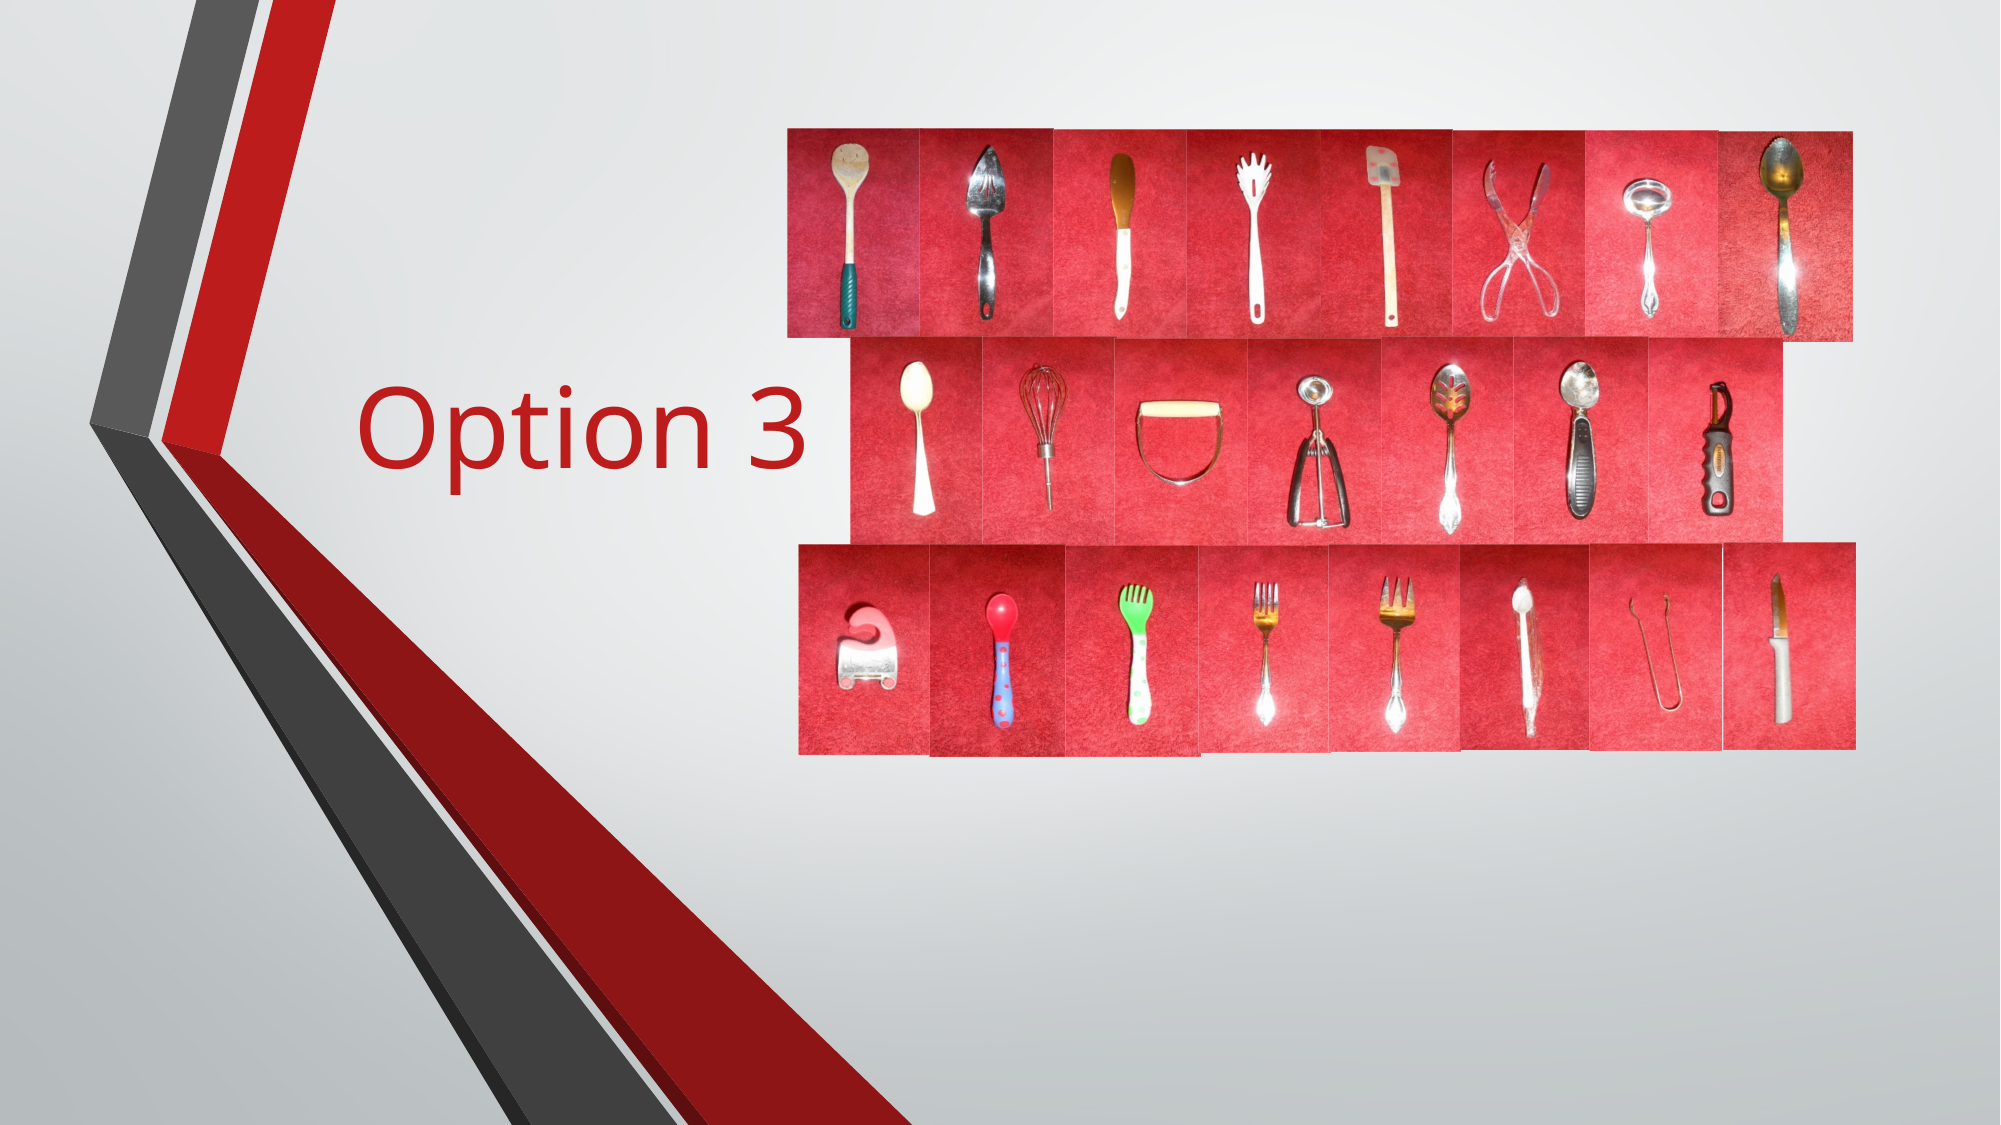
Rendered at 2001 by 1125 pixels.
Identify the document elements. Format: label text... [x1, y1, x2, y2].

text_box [787, 127, 1856, 757]
text_box Option 3 [338, 348, 787, 499]
